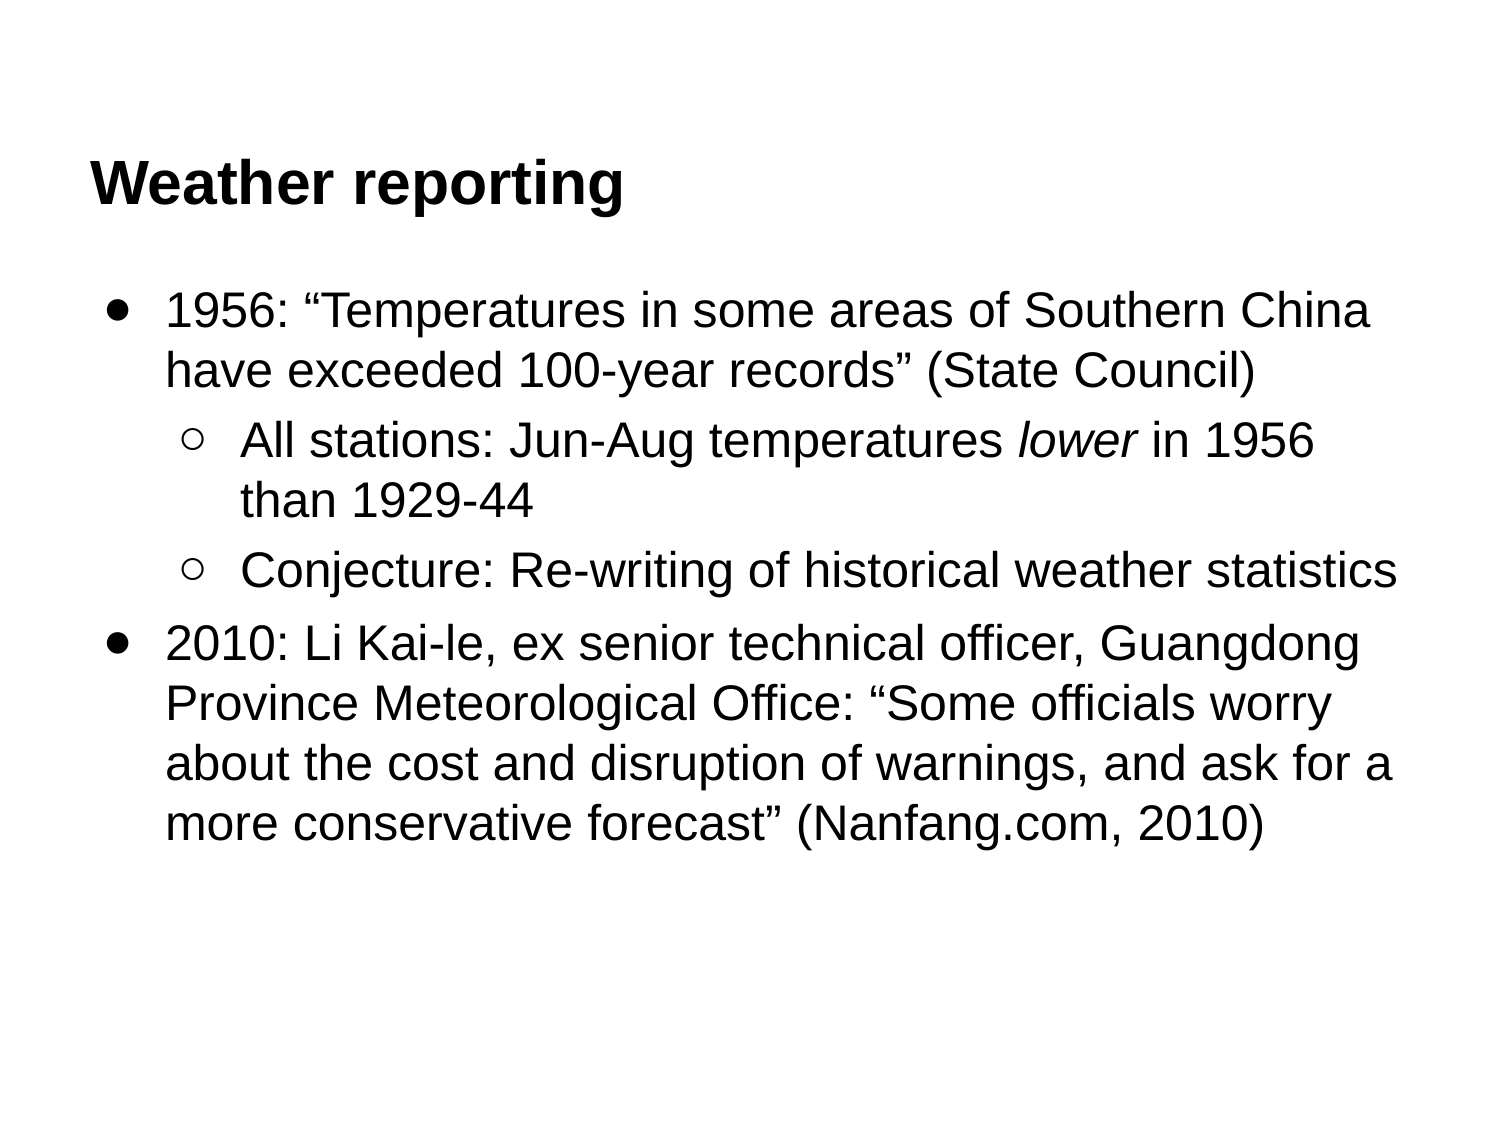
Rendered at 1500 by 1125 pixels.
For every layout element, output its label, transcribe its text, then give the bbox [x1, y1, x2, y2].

list 1956: “Temperatures in some areas of Southern China have exceeded 100-year records” (State Council) All stations: Jun-Aug temperatures lower in 1956 than 1929-44 Conjecture: Re-writing of historical weather statistics 2010: Li Kai-le, ex senior technical officer, Guangdong Province Meteorological Office: “Some officials worry about the cost and disruption of warnings, and ask for a more conservative forecast” (Nanfang.com, 2010) [75, 262, 1425, 1078]
title Weather reporting [75, 45, 1425, 233]
